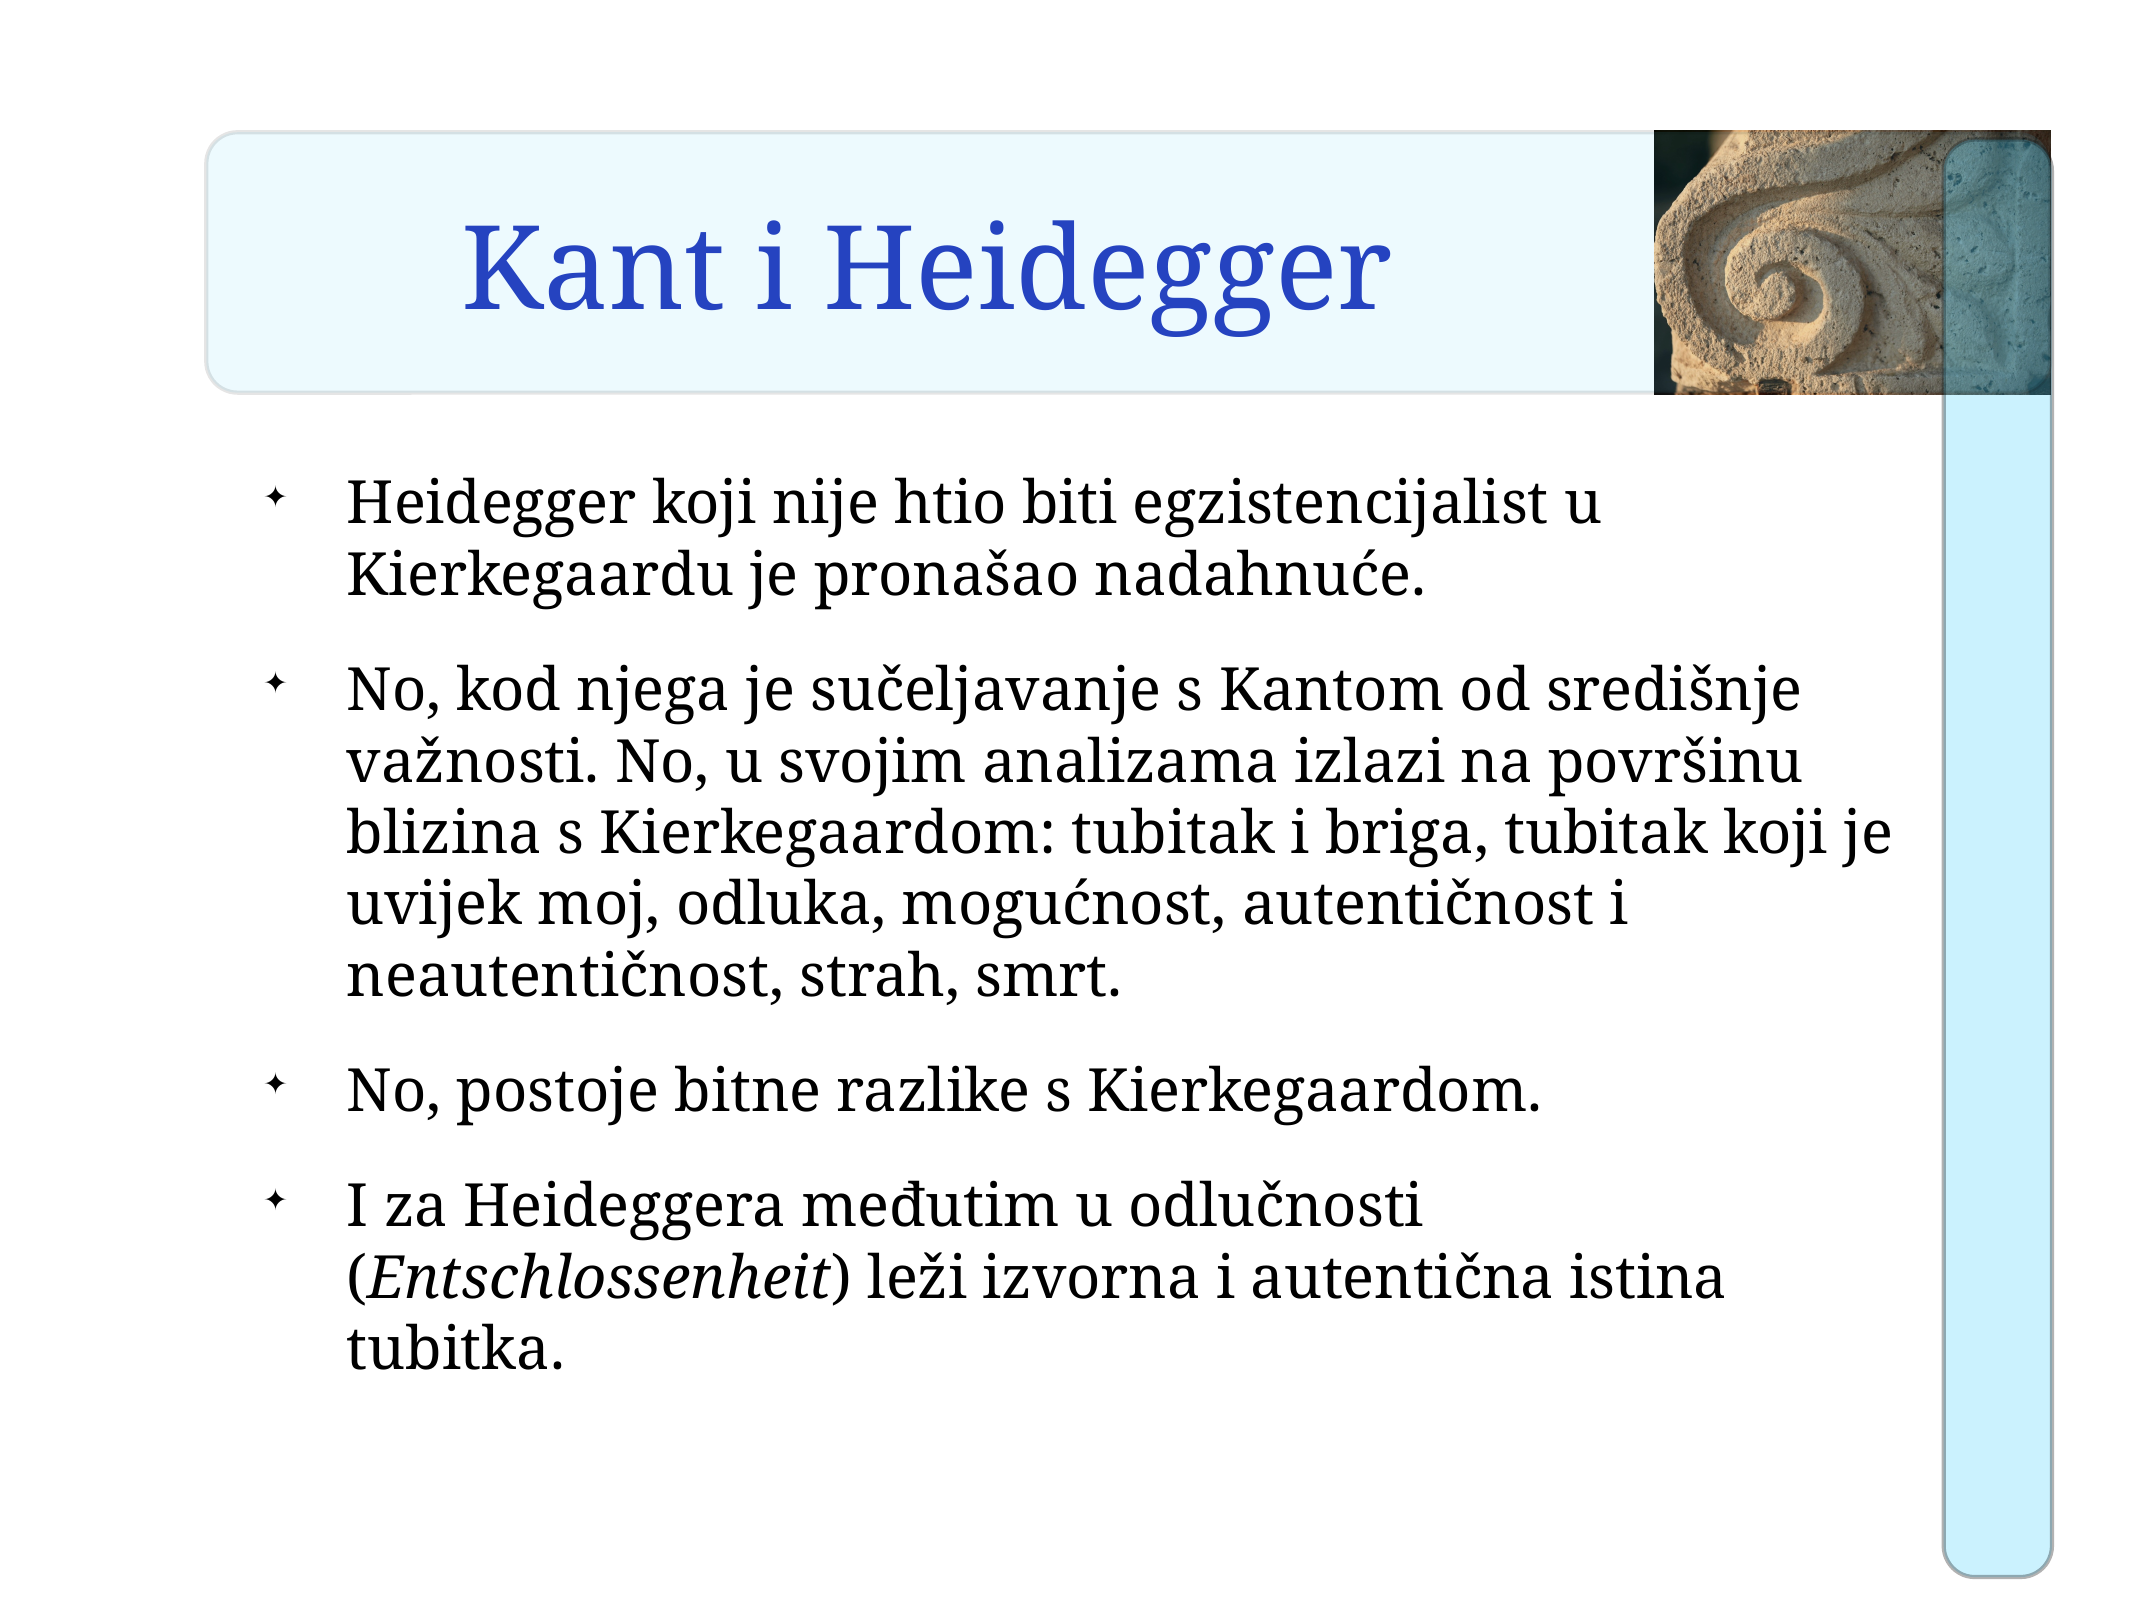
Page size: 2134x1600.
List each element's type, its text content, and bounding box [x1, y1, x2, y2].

picture [1654, 130, 2051, 395]
title Kant i Heidegger [201, 61, 1653, 463]
list Heidegger koji nije htio biti egzistencijalist u Kierkegaardu je pronašao nadahnuće. No, kod njega je sučeljavanje s Kantom od središnje važnosti. No, u svojim analizama izlazi na površinu blizina s Kierkegaardom: tubitak i briga, tubitak koji je uvijek moj, odluka, mogućnost, autentičnost i neautentičnost, strah, smrt. No, postoje bitne razlike s Kierkegaardom. I za Heideggera međutim u odlučnosti (Entschlossenheit) leži izvorna i autentična istina tubitka. [207, 453, 1926, 1393]
